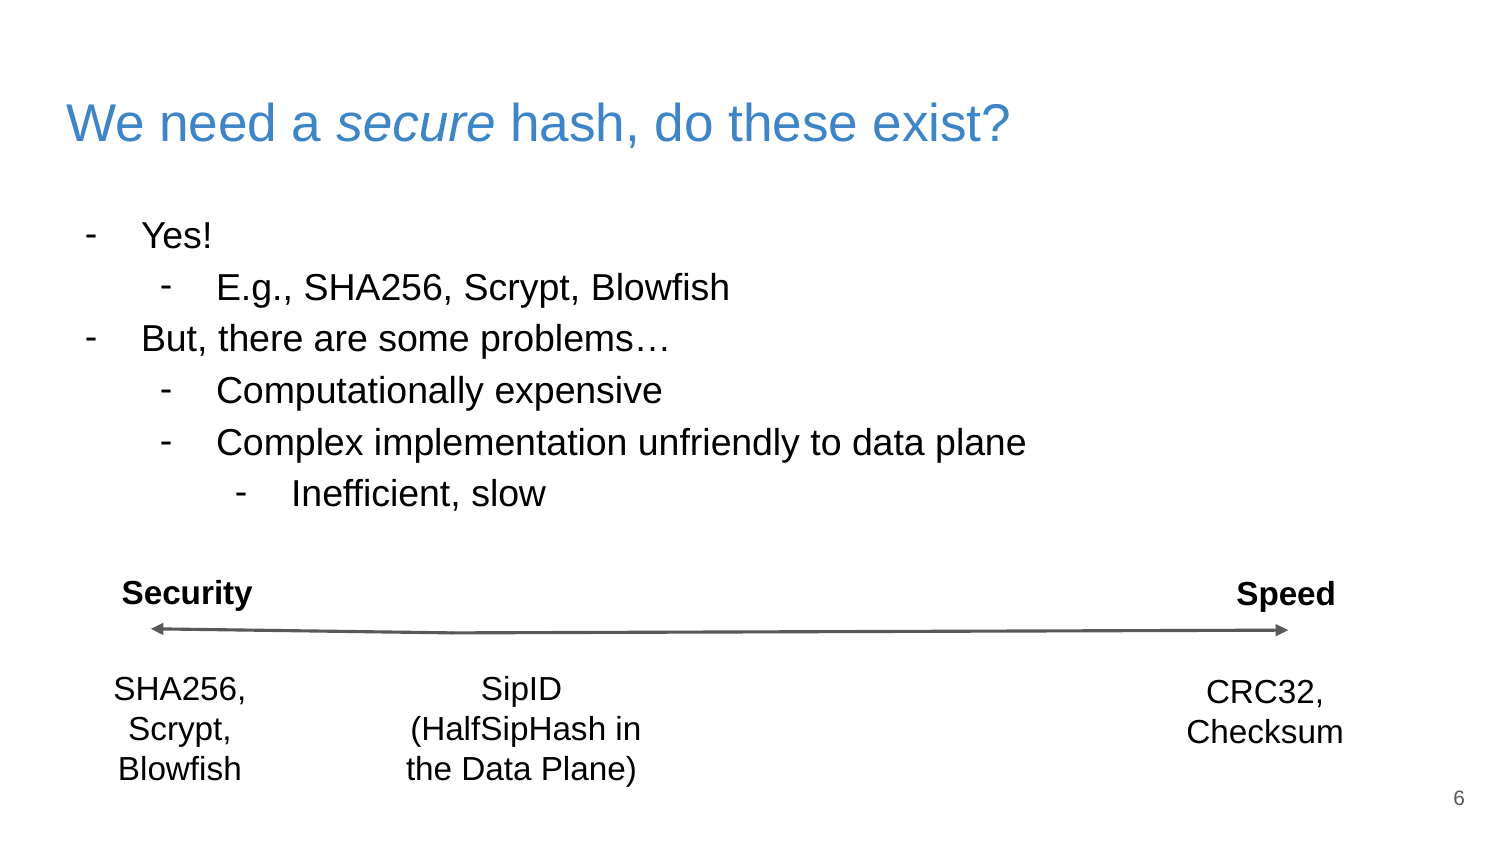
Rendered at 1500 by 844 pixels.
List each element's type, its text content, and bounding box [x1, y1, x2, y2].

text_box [455, 629, 1289, 634]
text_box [150, 628, 454, 634]
title We need a secure hash, do these exist? [51, 72, 1449, 167]
list Yes! E.g., SHA256, Scrypt, Blowfish But, there are some problems… Computationally expensive Complex implementation unfriendly to data plane Inefficient, slow [51, 189, 1449, 497]
text_box Security [106, 556, 391, 626]
text_box Speed [1221, 557, 1462, 628]
text_box SHA256, Scrypt, Blowfish [44, 652, 316, 802]
text_box SipID (HalfSipHash in the Data Plane) [390, 652, 662, 802]
text_box CRC32, Checksum [1129, 655, 1401, 766]
slide_number 6 [1389, 764, 1480, 830]
